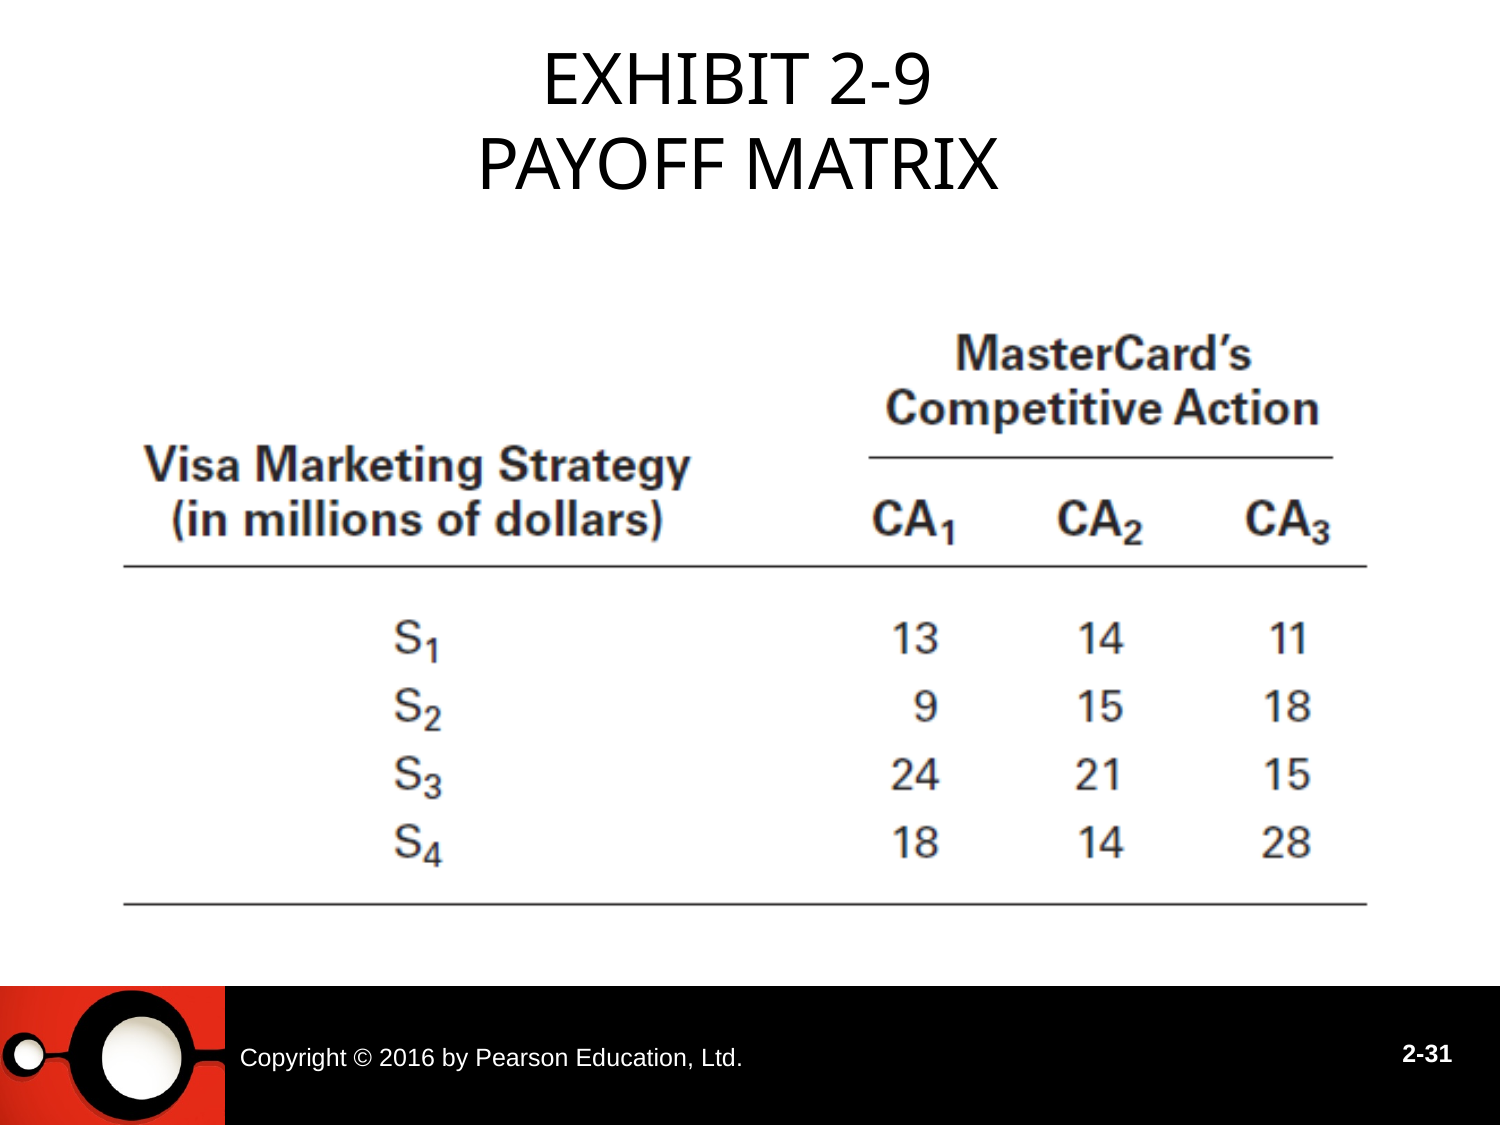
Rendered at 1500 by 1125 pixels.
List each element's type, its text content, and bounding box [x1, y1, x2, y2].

picture [0, 986, 225, 1125]
picture [72, 287, 1413, 956]
footer Copyright © 2016 by Pearson Education, Ltd. [225, 1026, 838, 1087]
title Exhibit 2-9 Payoff Matrix [99, 24, 1375, 213]
slide_number 2-31 [1387, 1026, 1500, 1087]
